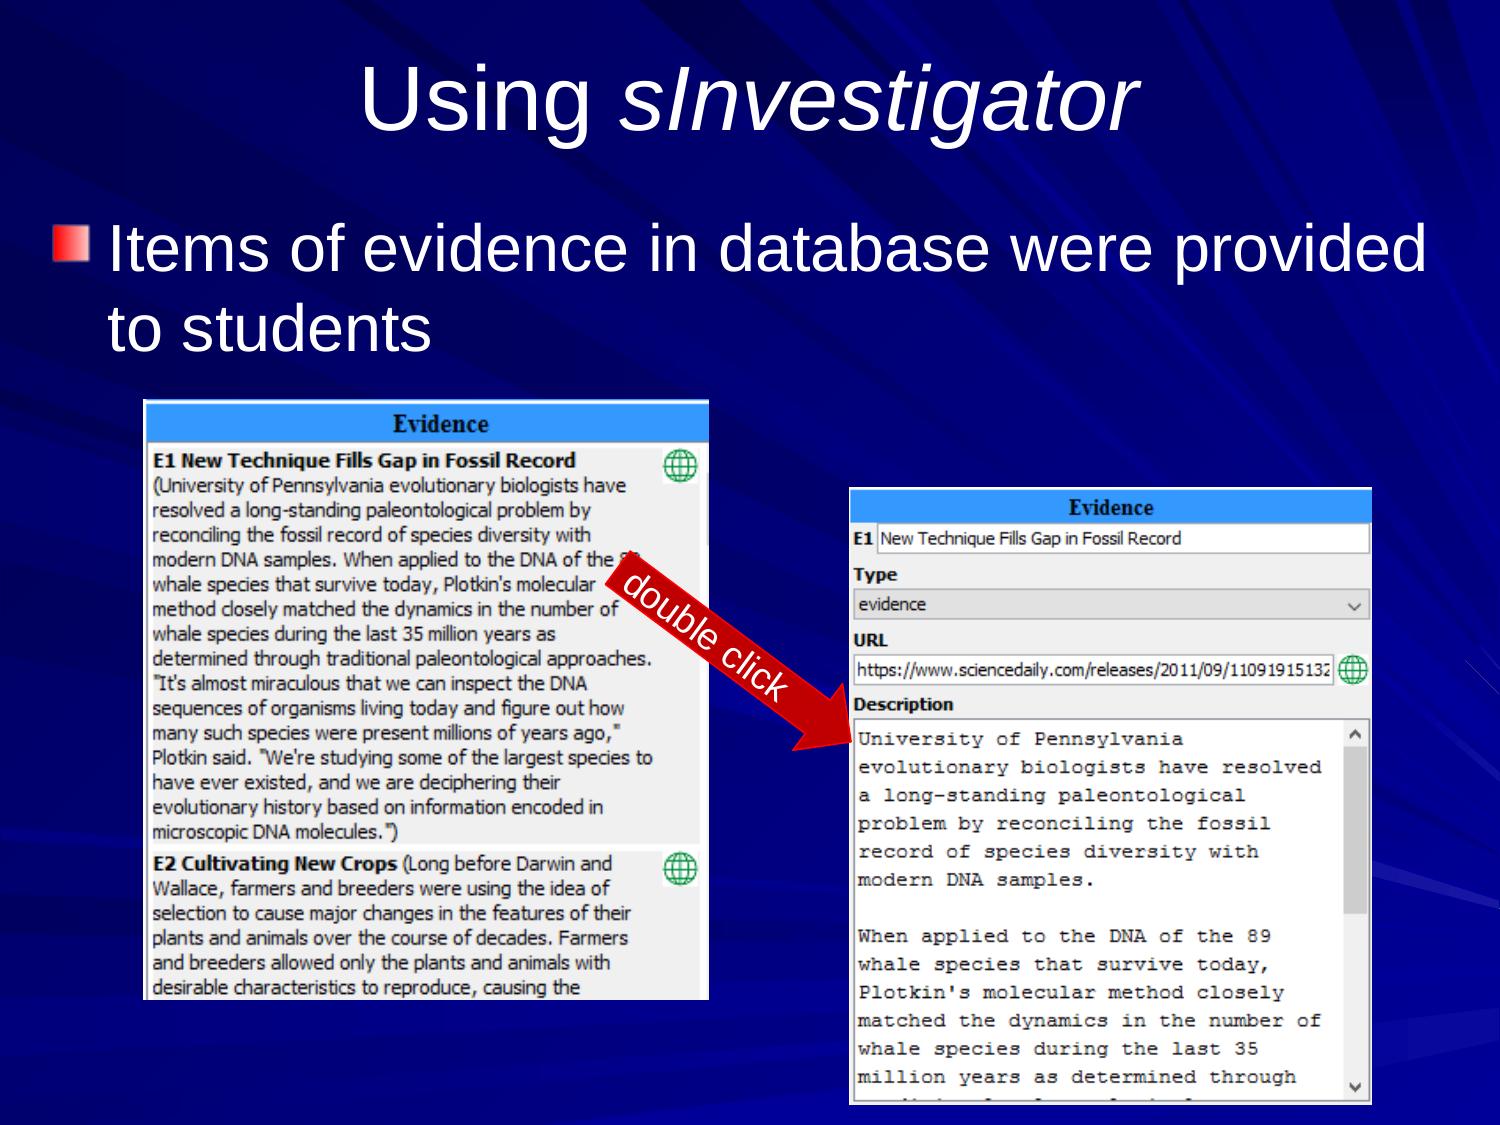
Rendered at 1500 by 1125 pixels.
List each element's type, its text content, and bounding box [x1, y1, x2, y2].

text_box double click [713, 600, 844, 771]
picture [143, 399, 709, 1001]
picture [849, 487, 1372, 1105]
title Using sInvestigator [74, 0, 1425, 188]
picture [51, 223, 94, 266]
text_box [792, 739, 812, 751]
list Items of evidence in database were provided to students [36, 196, 1463, 872]
text_box [837, 683, 844, 695]
